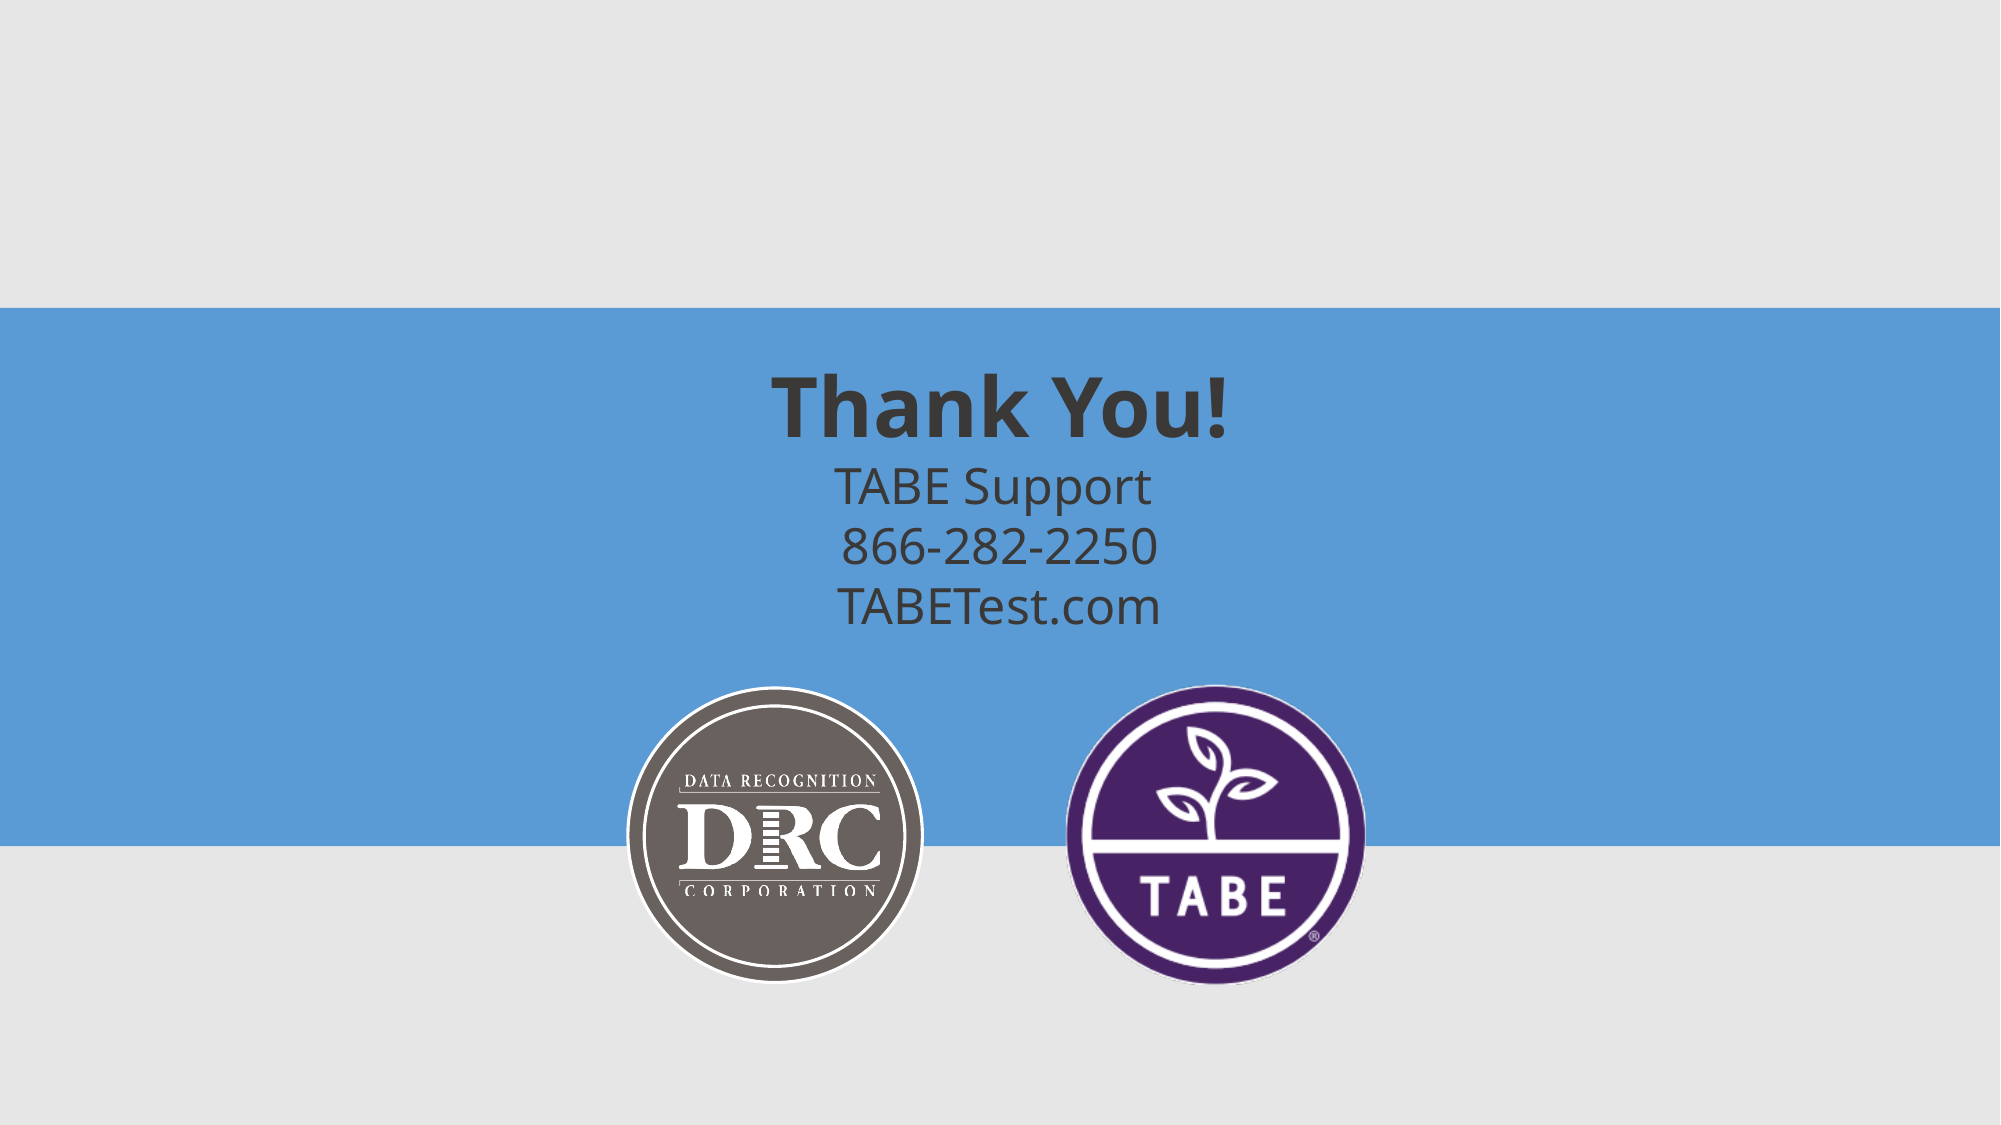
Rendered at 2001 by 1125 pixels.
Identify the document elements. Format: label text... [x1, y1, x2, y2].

title Thank You! TABE Support 866-282-2250 TABETest.com [0, 331, 2000, 657]
